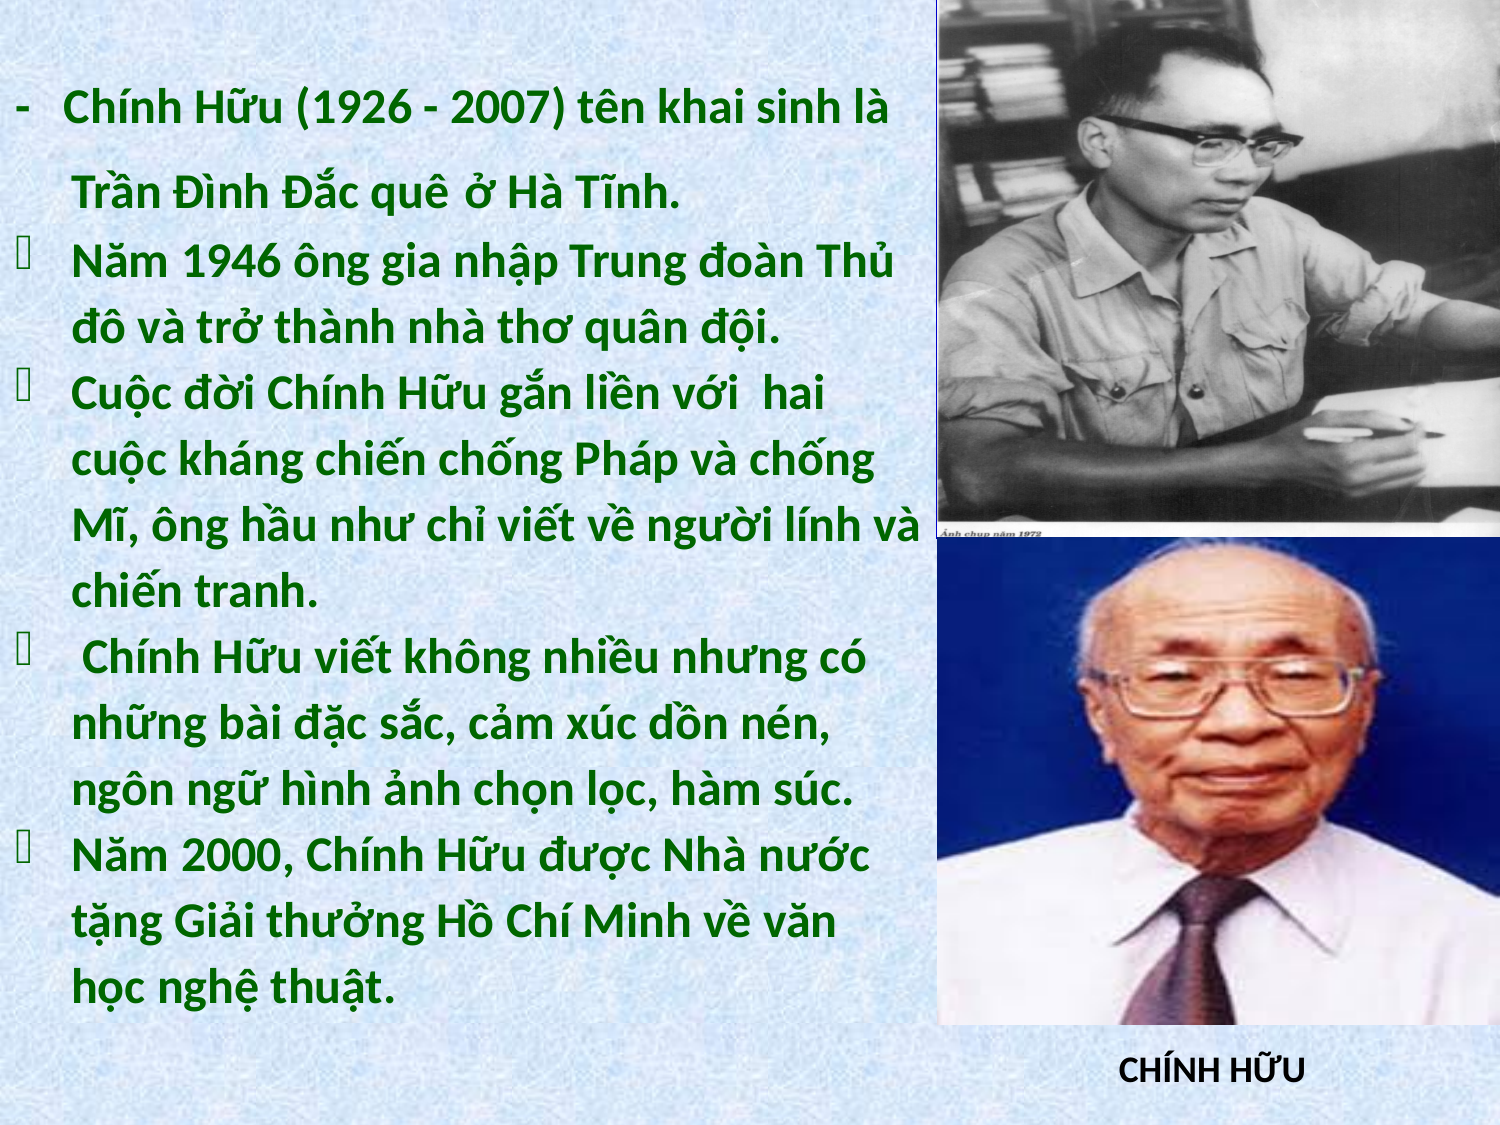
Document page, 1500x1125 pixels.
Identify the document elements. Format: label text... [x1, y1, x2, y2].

text_box - Chính Hữu (1926 - 2007) tên khai sinh là Trần Đình Đắc quê ở Hà Tĩnh. Năm 1946 ông gia nhập Trung đoàn Thủ đô và trở thành nhà thơ quân đội. Cuộc đời Chính Hữu gắn liền với hai cuộc kháng chiến chống Pháp và chống Mĩ, ông hầu như chỉ viết về người lính và chiến tranh. Chính Hữu viết không nhiều nhưng có những bài đặc sắc, cảm xúc dồn nén, ngôn ngữ hình ảnh chọn lọc, hàm súc. Năm 2000, Chính Hữu được Nhà nước tặng Giải thưởng Hồ Chí Minh về văn học nghệ thuật. [0, 0, 935, 1025]
text_box CHÍNH HỮU [1087, 1037, 1338, 1098]
picture [0, 0, 1500, 1125]
